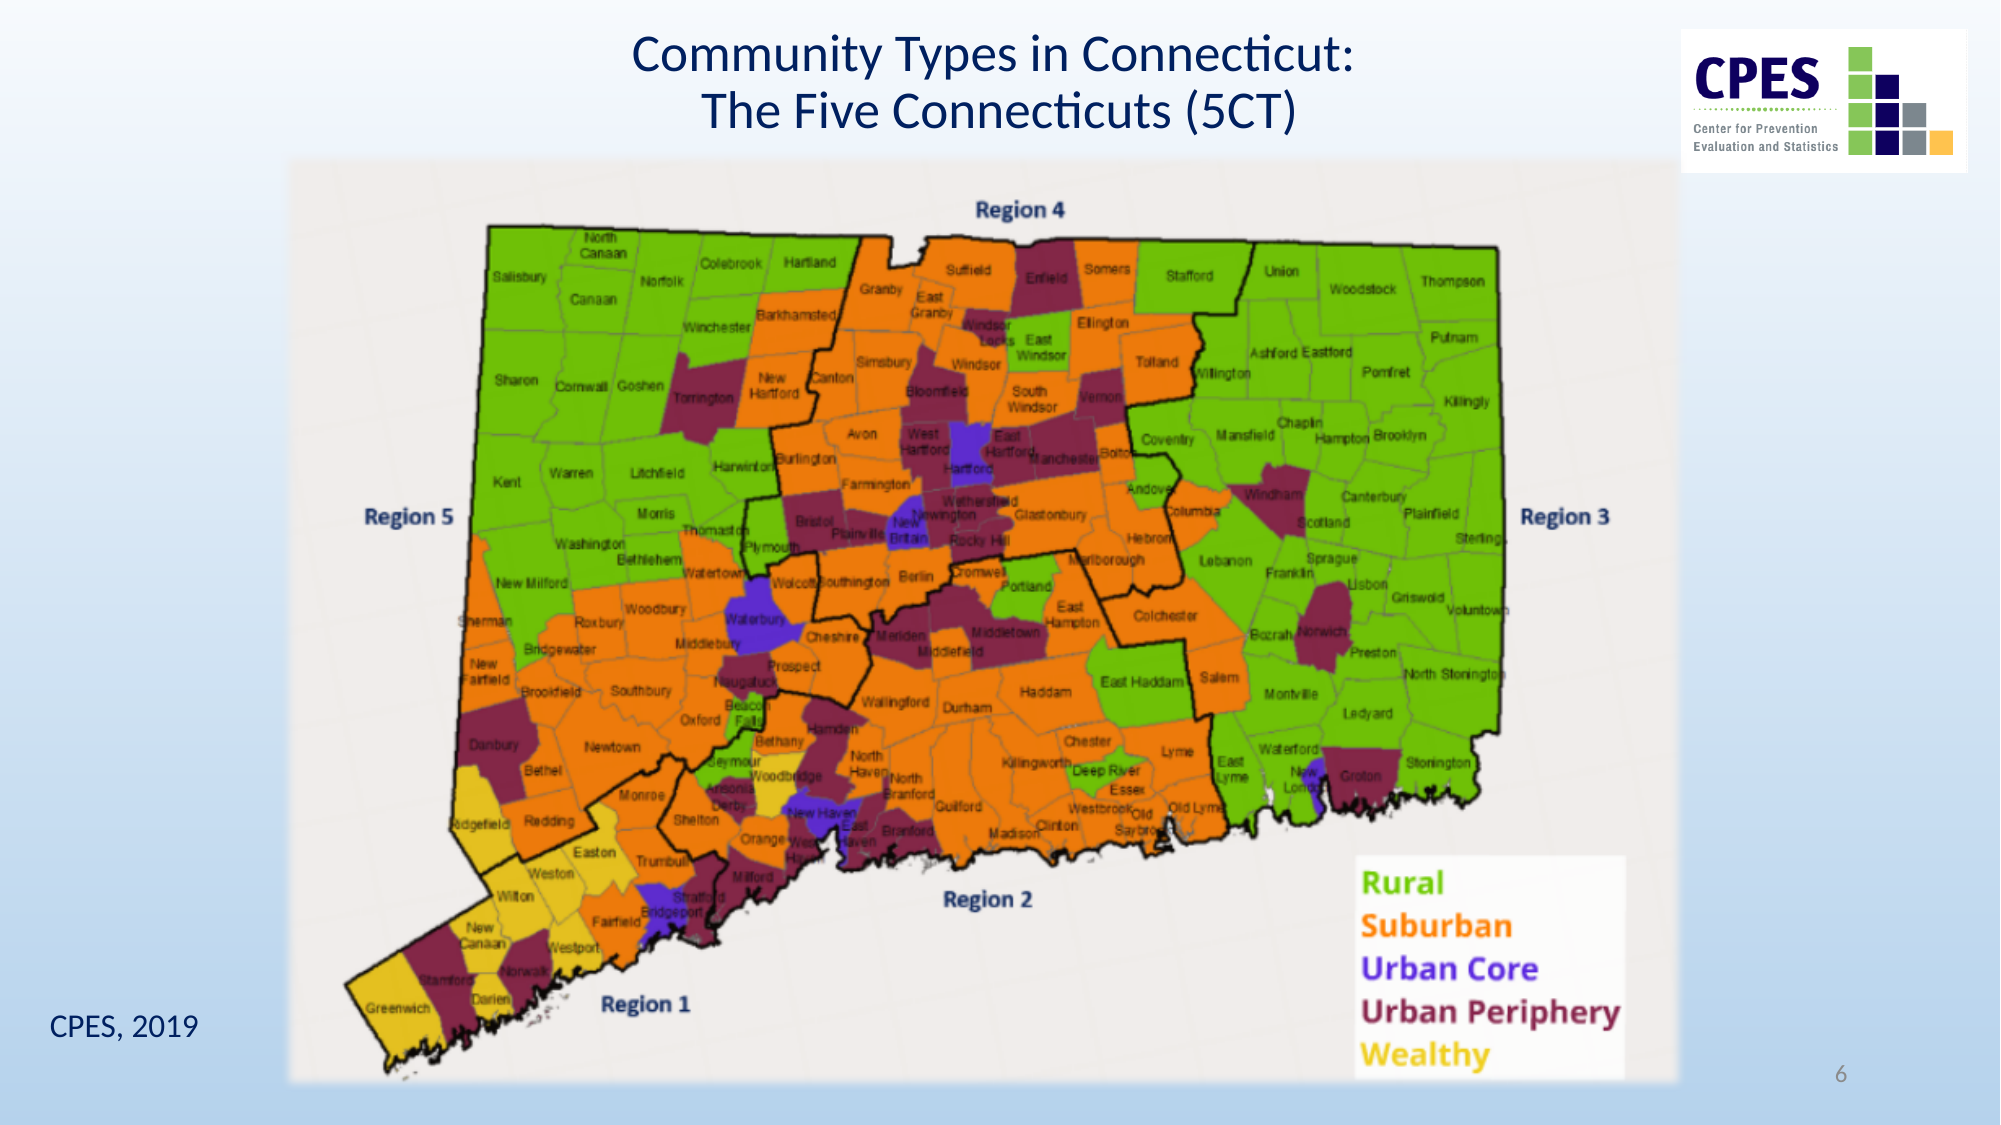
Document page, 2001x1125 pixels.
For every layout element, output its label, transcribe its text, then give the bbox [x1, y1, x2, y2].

picture [1681, 29, 1968, 173]
title Community Types in Connecticut: The Five Connecticuts (5CT) [137, 17, 1863, 149]
slide_number 6 [1412, 1042, 1863, 1103]
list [281, 151, 1687, 1093]
text_box CPES, 2019 [34, 996, 281, 1052]
